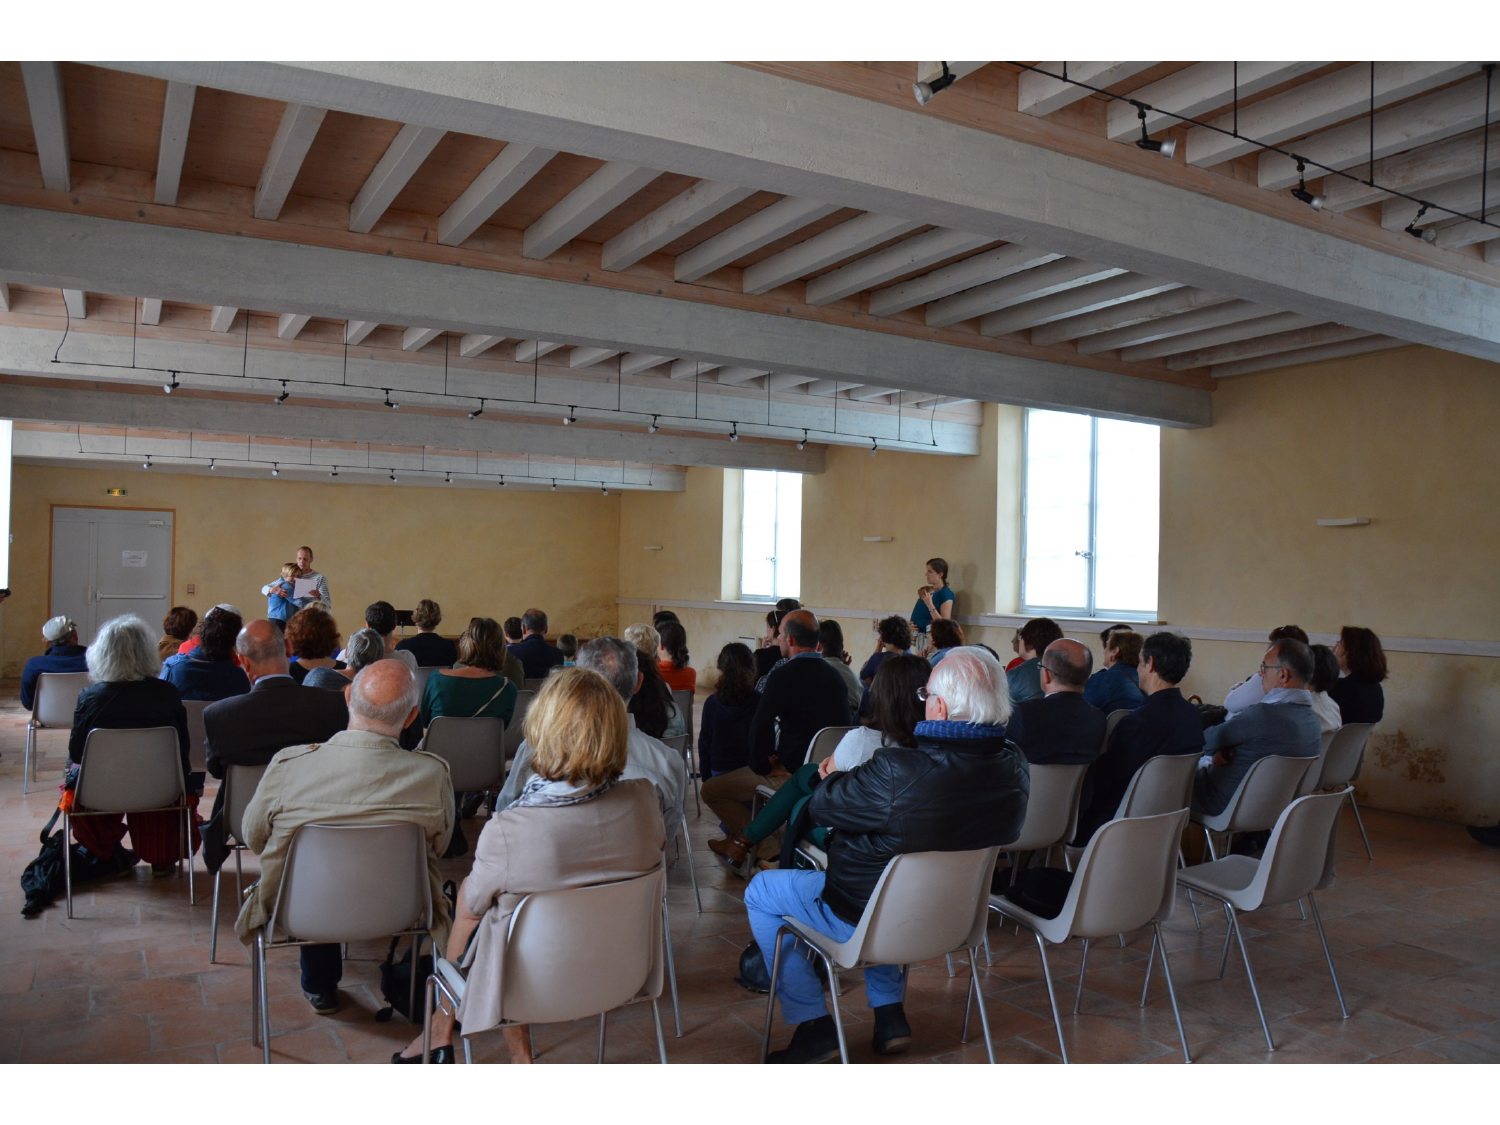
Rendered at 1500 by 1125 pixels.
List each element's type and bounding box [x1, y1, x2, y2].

picture [0, 60, 1500, 1064]
